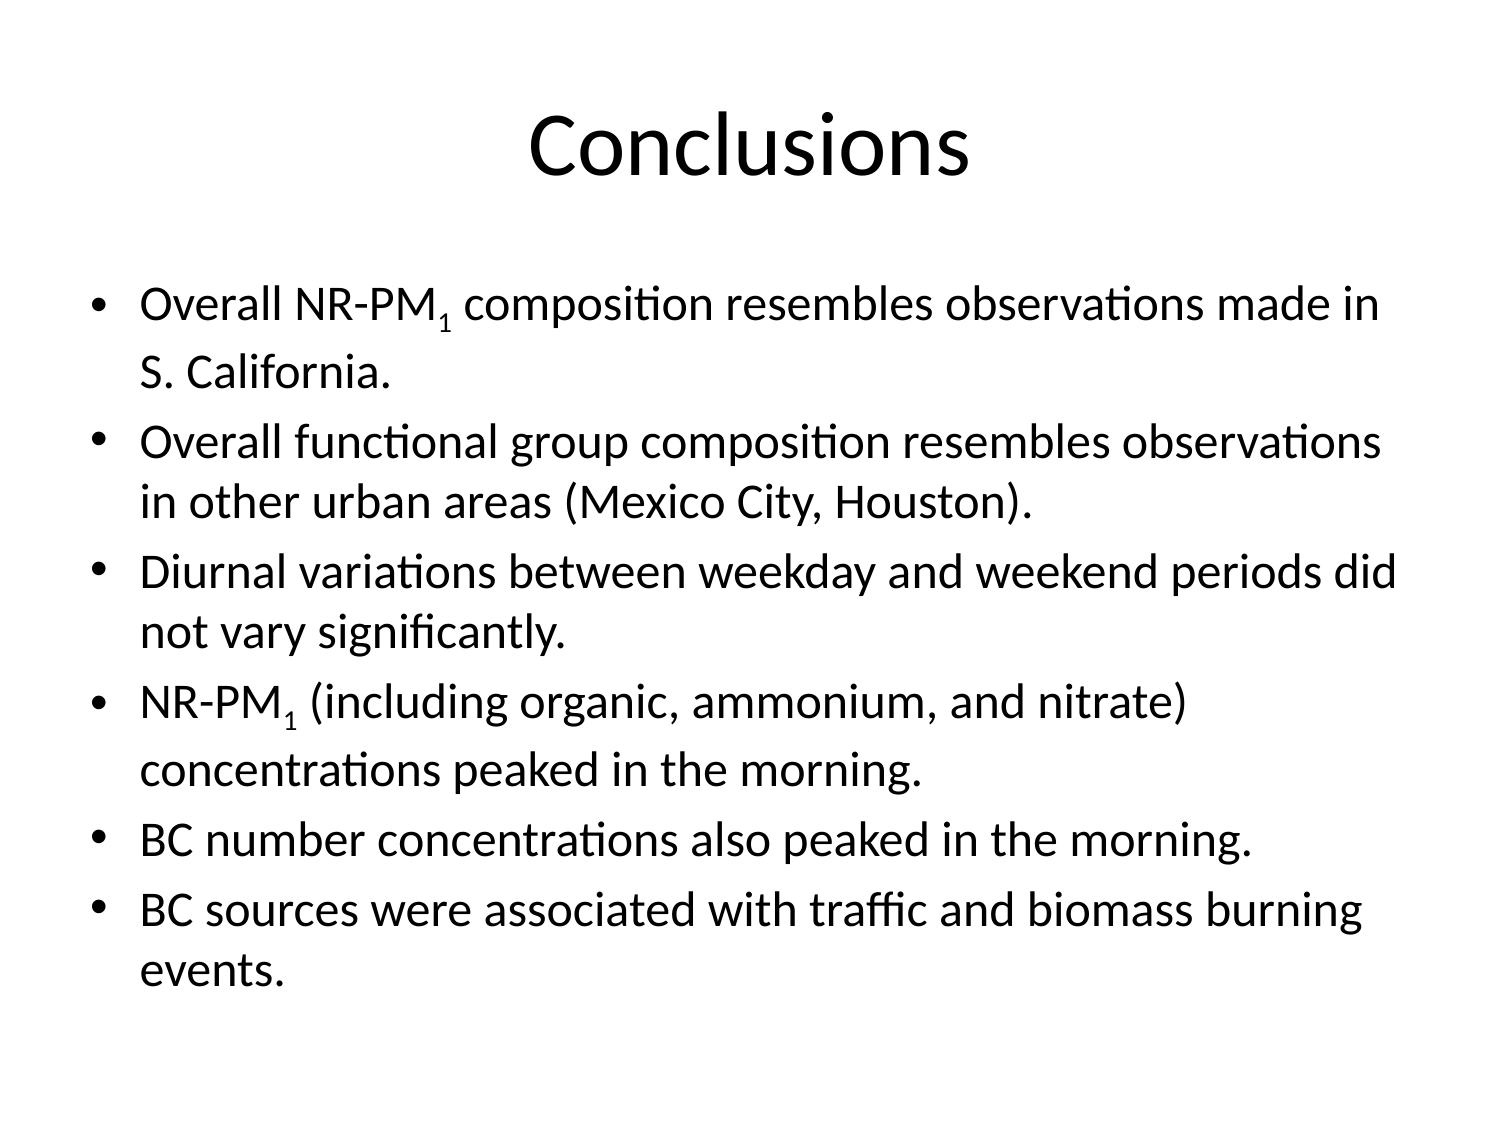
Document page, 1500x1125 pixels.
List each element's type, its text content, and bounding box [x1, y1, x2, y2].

title Conclusions [75, 45, 1425, 233]
list Overall NR-PM1 composition resembles observations made in S. California. Overall functional group composition resembles observations in other urban areas (Mexico City, Houston). Diurnal variations between weekday and weekend periods did not vary significantly. NR-PM1 (including organic, ammonium, and nitrate) concentrations peaked in the morning. BC number concentrations also peaked in the morning. BC sources were associated with traffic and biomass burning events. [75, 262, 1425, 1005]
